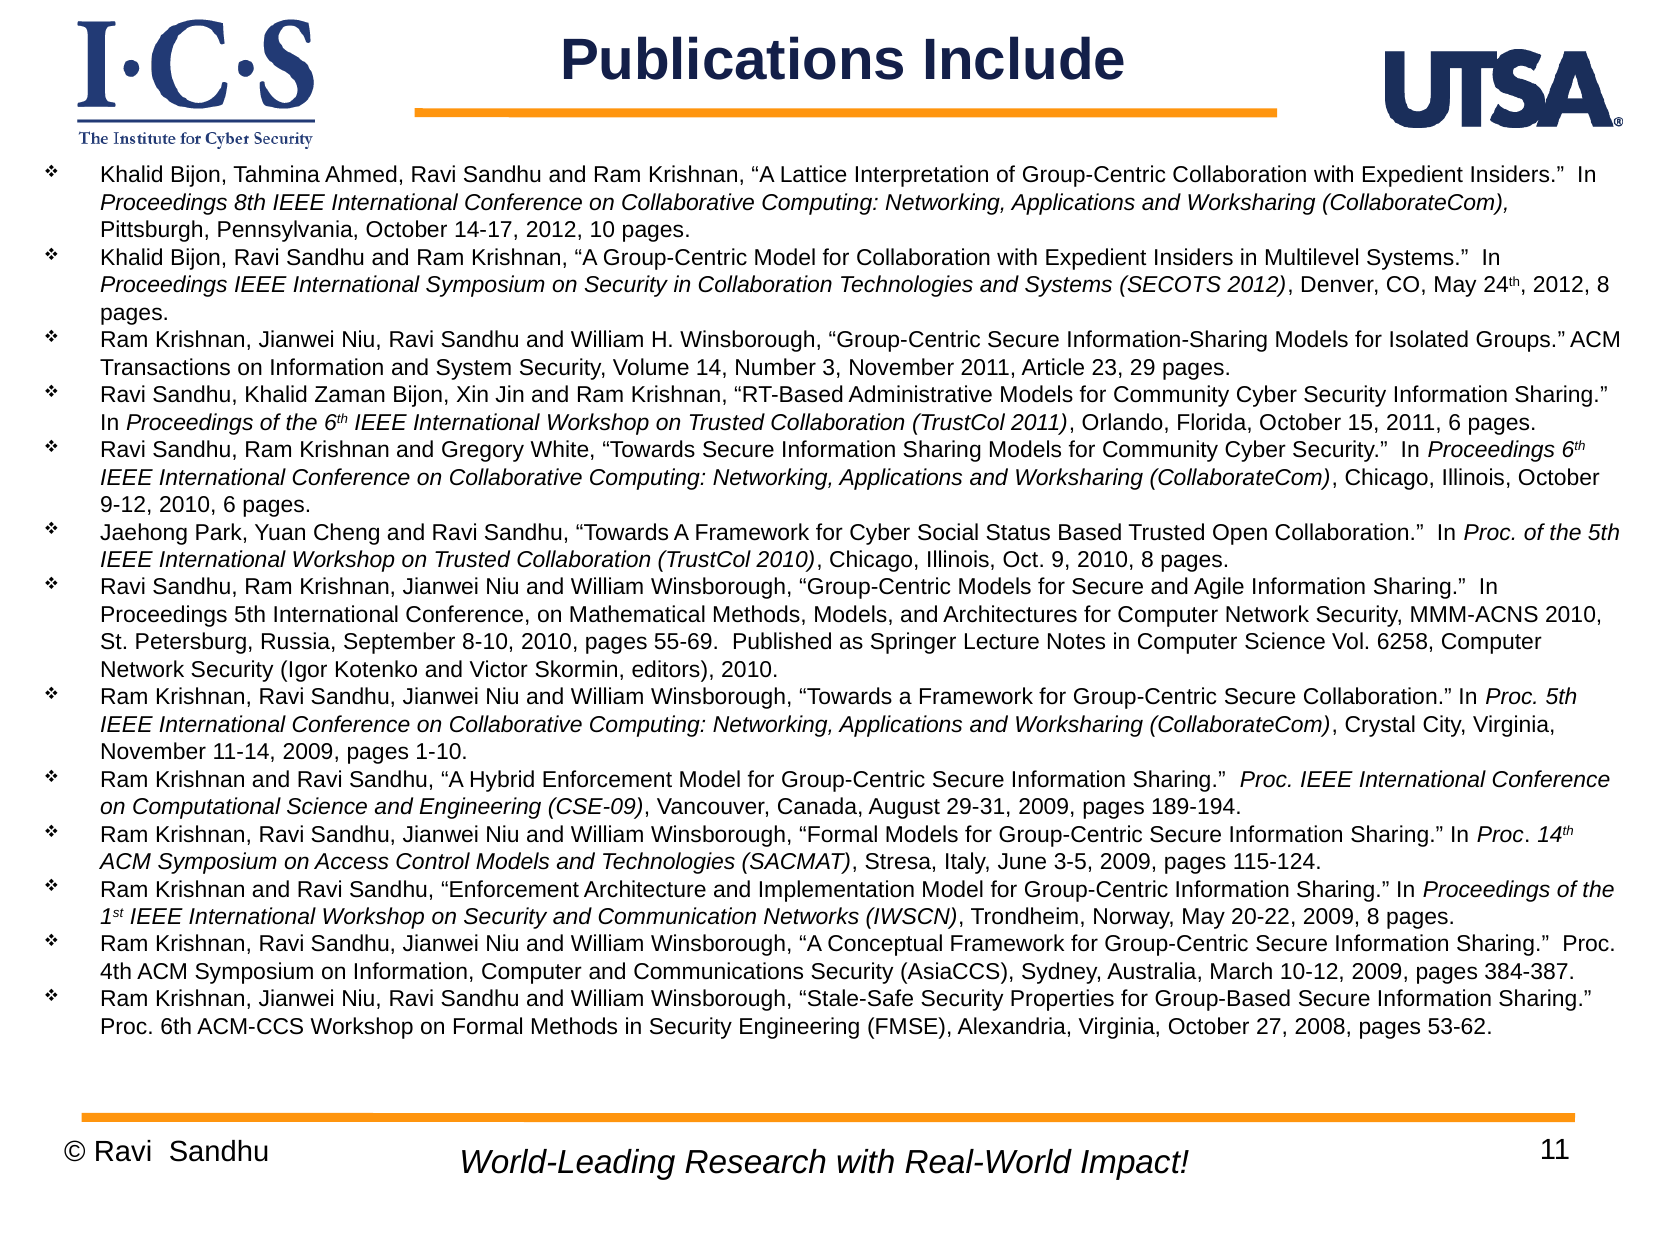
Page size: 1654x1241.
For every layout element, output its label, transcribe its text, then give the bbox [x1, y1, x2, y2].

text_box © Ravi Sandhu [64, 1132, 450, 1218]
text_box Khalid Bijon, Tahmina Ahmed, Ravi Sandhu and Ram Krishnan, “A Lattice Interpretation of Group-Centric Collaboration with Expedient Insiders.” In Proceedings 8th IEEE International Conference on Collaborative Computing: Networking, Applications and Worksharing (CollaborateCom), Pittsburgh, Pennsylvania, October 14-17, 2012, 10 pages. Khalid Bijon, Ravi Sandhu and Ram Krishnan, “A Group-Centric Model for Collaboration with Expedient Insiders in Multilevel Systems.” In Proceedings IEEE International Symposium on Security in Collaboration Technologies and Systems (SECOTS 2012), Denver, CO, May 24th, 2012, 8 pages. Ram Krishnan, Jianwei Niu, Ravi Sandhu and William H. Winsborough, “Group-Centric Secure Information-Sharing Models for Isolated Groups.” ACM Transactions on Information and System Security, Volume 14, Number 3, November 2011, Article 23, 29 pages. Ravi Sandhu, Khalid Zaman Bijon, Xin Jin and Ram Krishnan, “RT-Based Administrative Models for Community Cyber Security Information Sharing.” In Proceedings of the 6th IEEE International Workshop on Trusted Collaboration (TrustCol 2011), Orlando, Florida, October 15, 2011, 6 pages. Ravi Sandhu, Ram Krishnan and Gregory White, “Towards Secure Information Sharing Models for Community Cyber Security.” In Proceedings 6th IEEE International Conference on Collaborative Computing: Networking, Applications and Worksharing (CollaborateCom), Chicago, Illinois, October 9-12, 2010, 6 pages. Jaehong Park, Yuan Cheng and Ravi Sandhu, “Towards A Framework for Cyber Social Status Based Trusted Open Collaboration.” In Proc. of the 5th IEEE International Workshop on Trusted Collaboration (TrustCol 2010), Chicago, Illinois, Oct. 9, 2010, 8 pages. Ravi Sandhu, Ram Krishnan, Jianwei Niu and William Winsborough, “Group-Centric Models for Secure and Agile Information Sharing.” In Proceedings 5th International Conference, on Mathematical Methods, Models, and Architectures for Computer Network Security, MMM-ACNS 2010, St. Petersburg, Russia, September 8-10, 2010, pages 55-69. Published as Springer Lecture Notes in Computer Science Vol. 6258, Computer Network Security (Igor Kotenko and Victor Skormin, editors), 2010. Ram Krishnan, Ravi Sandhu, Jianwei Niu and William Winsborough, “Towards a Framework for Group-Centric Secure Collaboration.” In Proc. 5th IEEE International Conference on Collaborative Computing: Networking, Applications and Worksharing (CollaborateCom), Crystal City, Virginia, November 11-14, 2009, pages 1-10. Ram Krishnan and Ravi Sandhu, “A Hybrid Enforcement Model for Group-Centric Secure Information Sharing.” Proc. IEEE International Conference on Computational Science and Engineering (CSE-09), Vancouver, Canada, August 29-31, 2009, pages 189-194. Ram Krishnan, Ravi Sandhu, Jianwei Niu and William Winsborough, “Formal Models for Group-Centric Secure Information Sharing.” In Proc. 14th ACM Symposium on Access Control Models and Technologies (SACMAT), Stresa, Italy, June 3-5, 2009, pages 115-124. Ram Krishnan and Ravi Sandhu, “Enforcement Architecture and Implementation Model for Group-Centric Information Sharing.” In Proceedings of the 1st IEEE International Workshop on Security and Communication Networks (IWSCN), Trondheim, Norway, May 20-22, 2009, 8 pages. Ram Krishnan, Ravi Sandhu, Jianwei Niu and William Winsborough, “A Conceptual Framework for Group-Centric Secure Information Sharing.” Proc. 4th ACM Symposium on Information, Computer and Communications Security (AsiaCCS), Sydney, Australia, March 10-12, 2009, pages 384-387. Ram Krishnan, Jianwei Niu, Ravi Sandhu and William Winsborough, “Stale-Safe Security Properties for Group-Based Secure Information Sharing.” Proc. 6th ACM-CCS Workshop on Formal Methods in Security Engineering (FMSE), Alexandria, Virginia, October 27, 2008, pages 53-62. [26, 160, 1626, 1113]
picture [1385, 49, 1623, 128]
slide_number 11 [1181, 1125, 1575, 1219]
text_box World-Leading Research with Real-World Impact! [444, 1132, 1206, 1188]
picture [73, 0, 317, 151]
text_box Publications Include [360, 0, 1326, 113]
